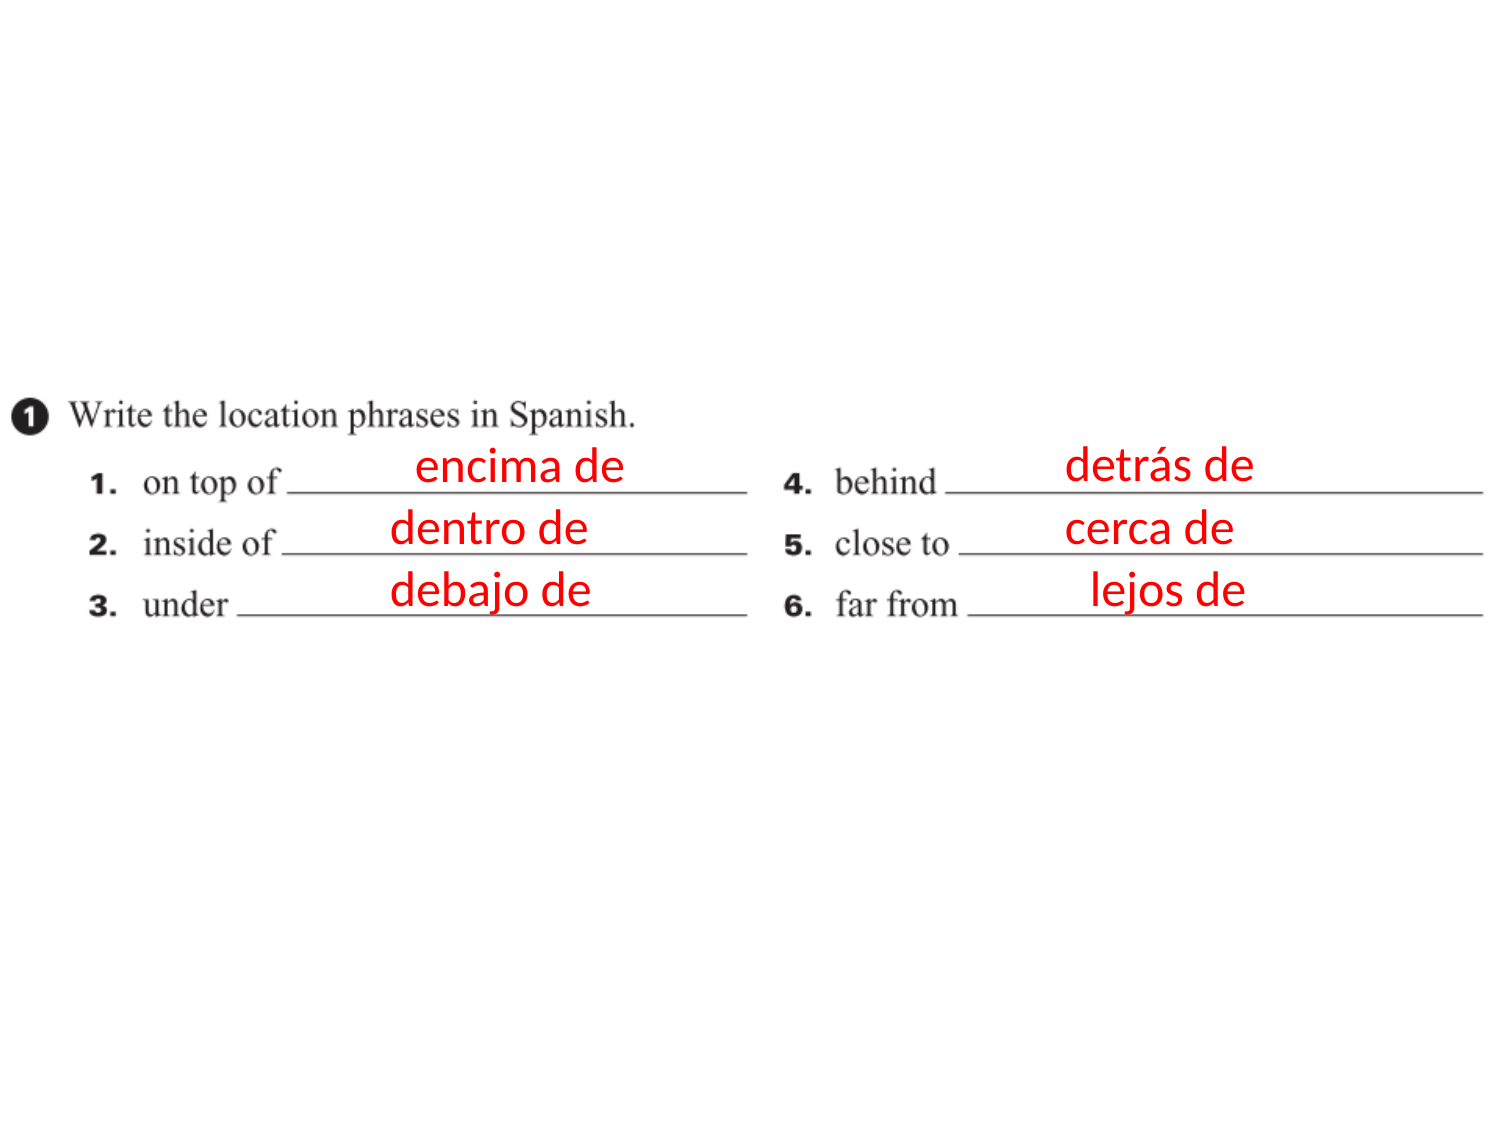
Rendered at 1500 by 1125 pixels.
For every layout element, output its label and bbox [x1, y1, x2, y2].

picture [0, 362, 1500, 635]
